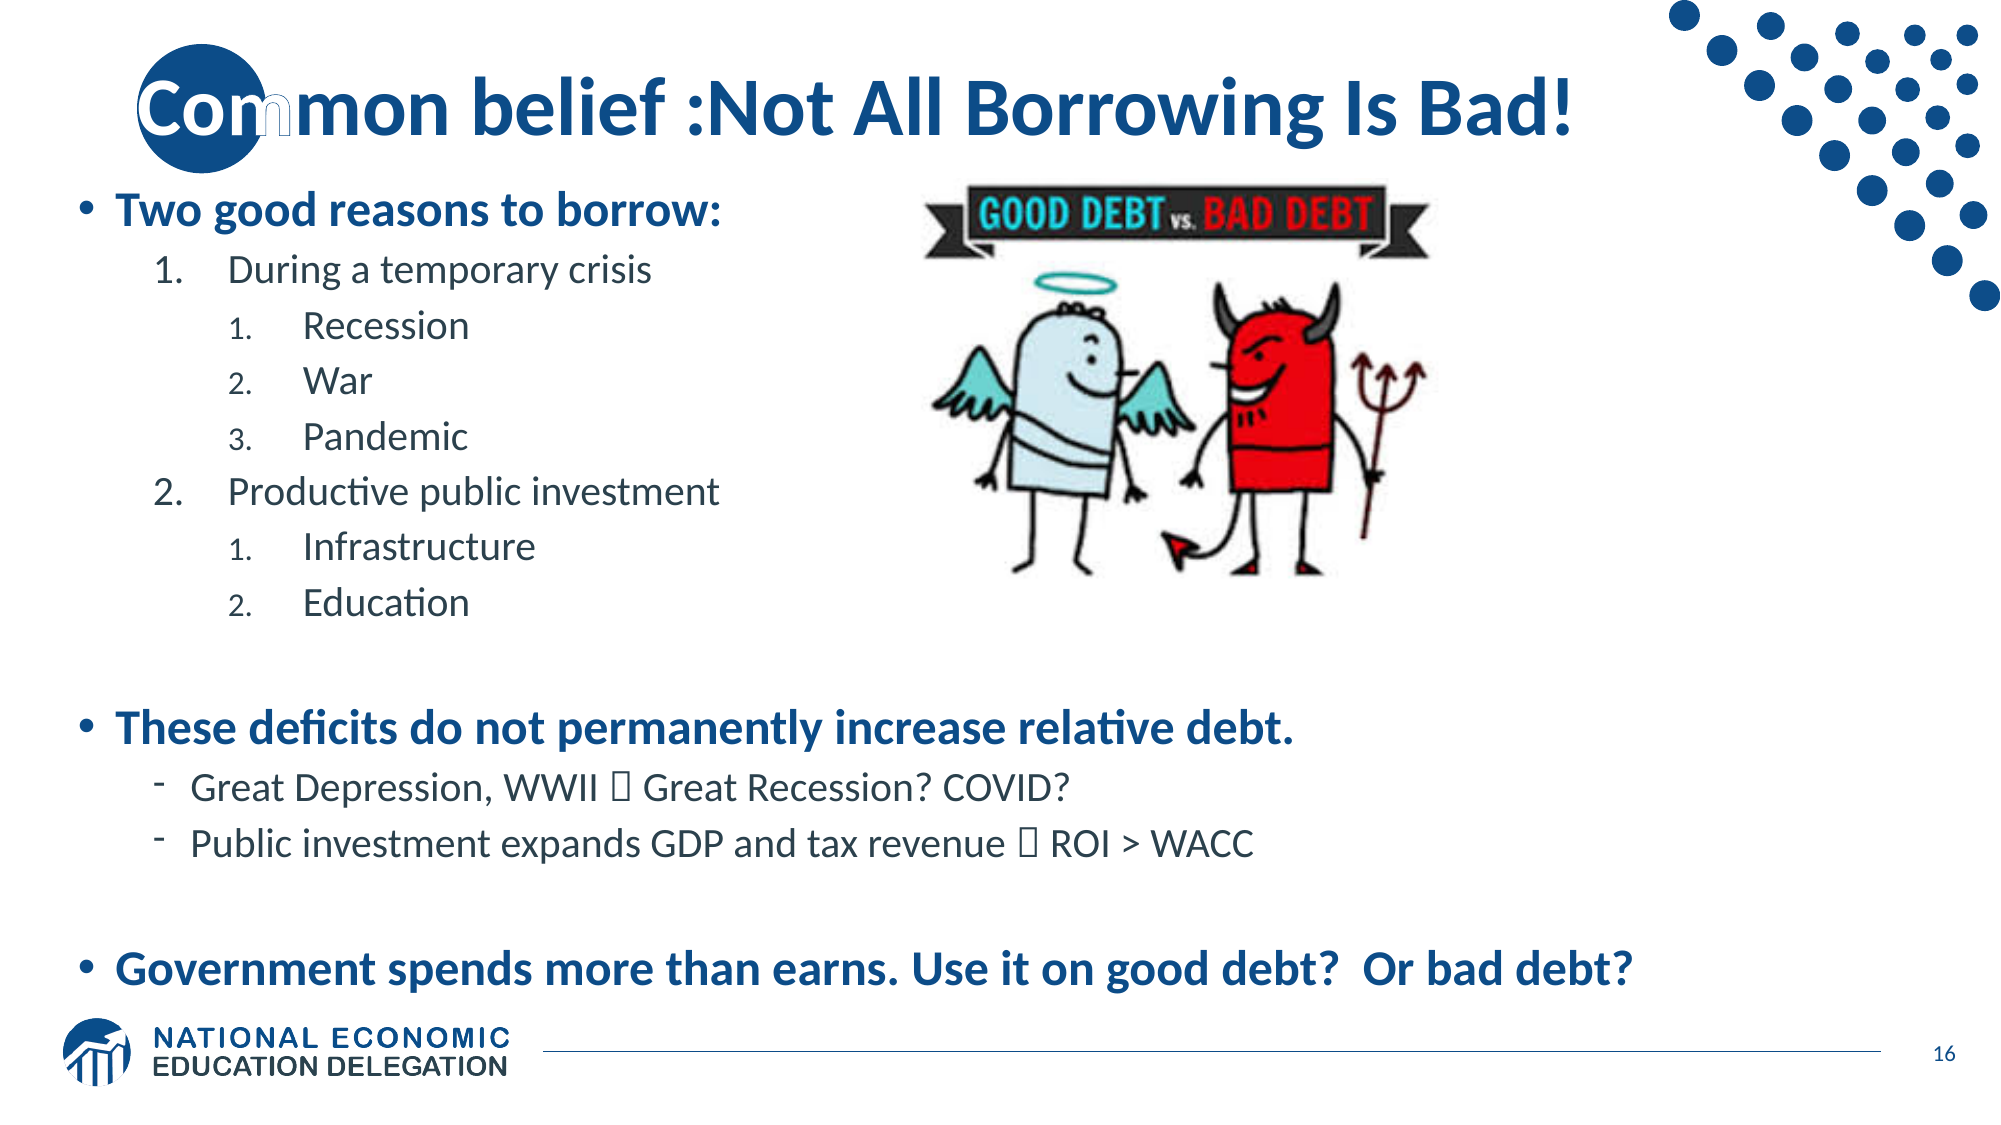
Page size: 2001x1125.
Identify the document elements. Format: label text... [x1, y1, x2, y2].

picture [55, 1013, 520, 1091]
picture [905, 178, 1443, 585]
title Common belief :Not All Borrowing Is Bad! [122, 0, 1848, 178]
list Two good reasons to borrow: During a temporary crisis Recession War Pandemic Productive public investment Infrastructure Education These deficits do not permanently increase relative debt. Great Depression, WWII  Great Recession? COVID? Public investment expands GDP and tax revenue  ROI > WACC Government spends more than earns. Use it on good debt? Or bad debt? [62, 178, 1938, 1002]
slide_number 16 [1521, 1022, 1972, 1082]
